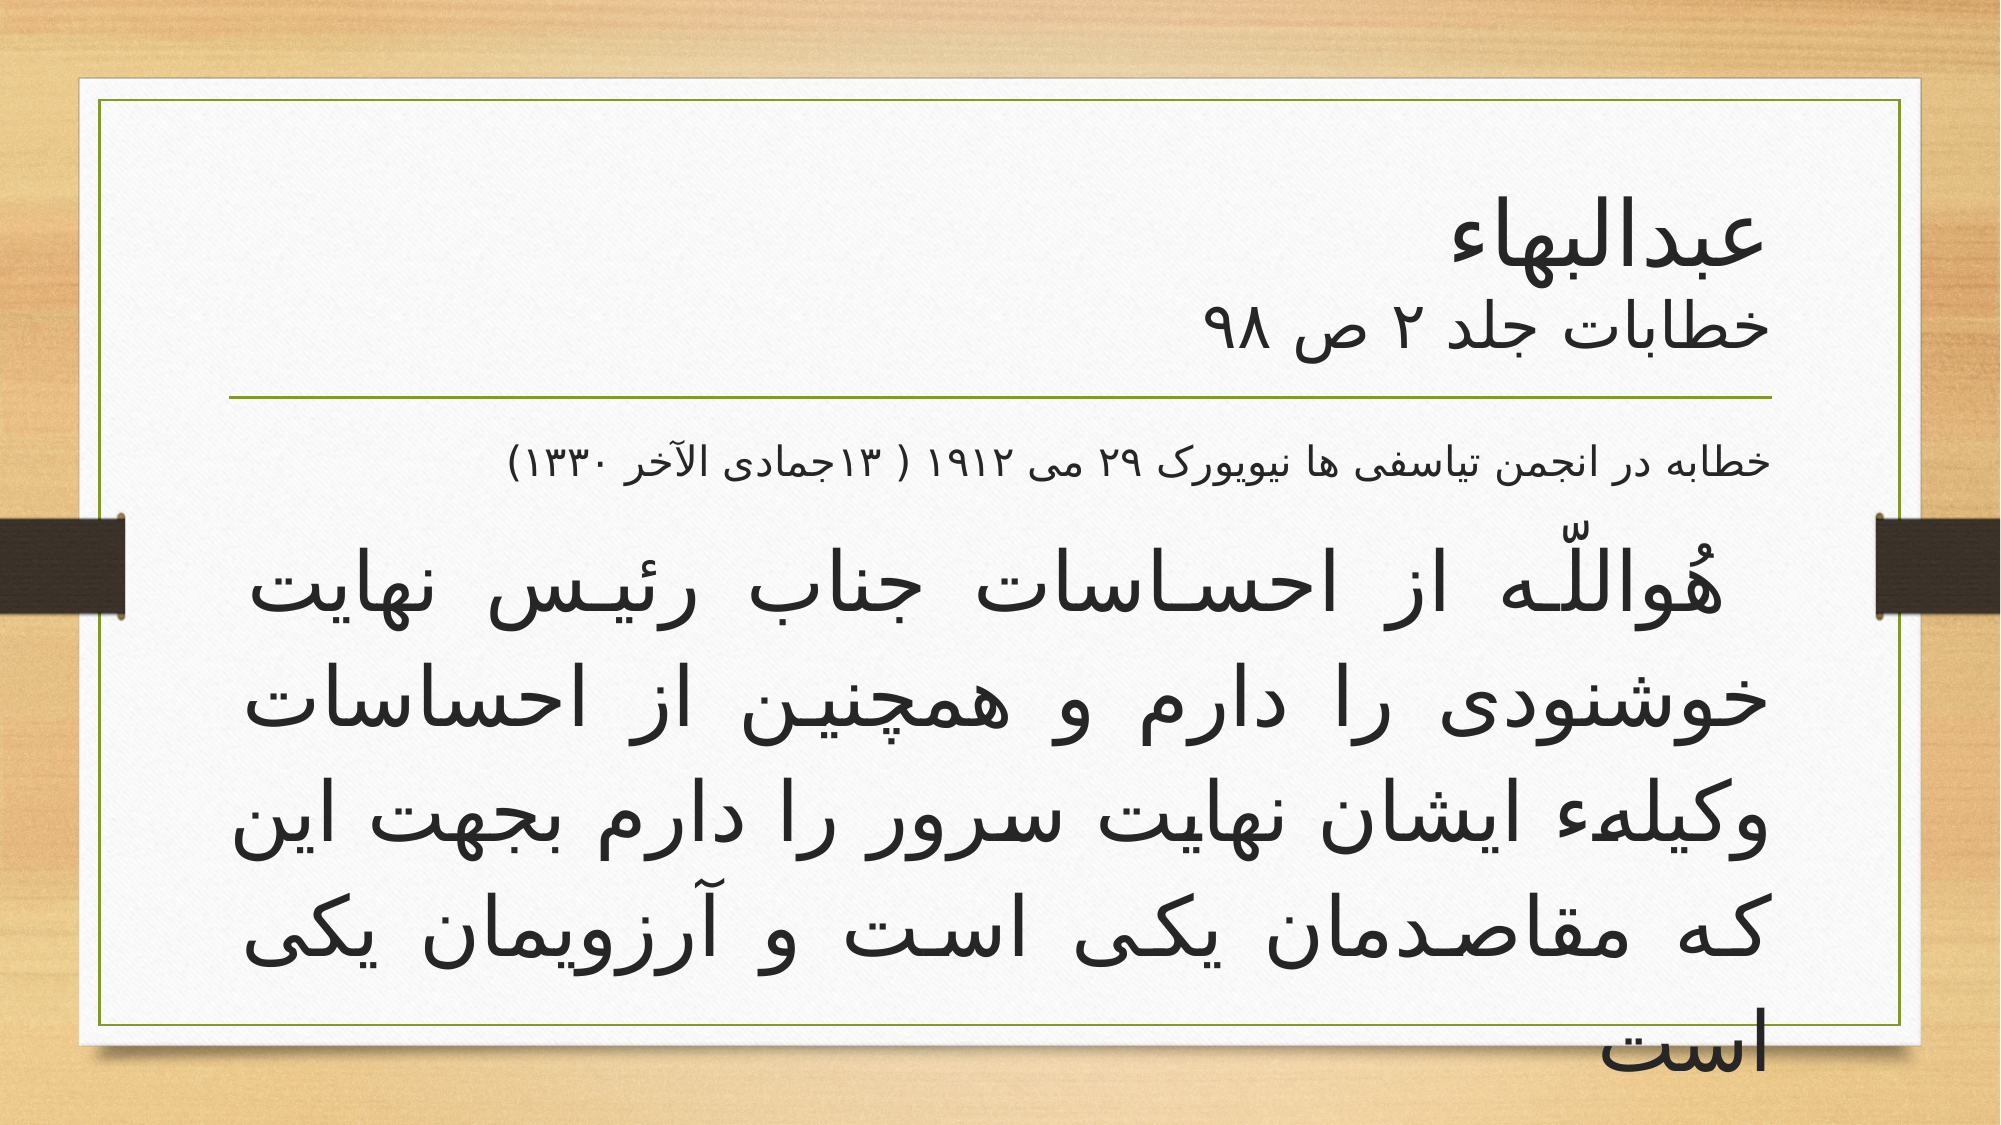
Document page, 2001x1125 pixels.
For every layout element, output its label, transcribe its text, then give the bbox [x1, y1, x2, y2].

list خطابه در انجمن تياسفی ها نيويورک ٢٩ می ١٩١٢ ( ١٣جمادی الآخر ١٣٣٠) هُواللّه از احساسات جناب رئيس نهايت خوشنودی را دارم و همچنين از احساسات وکيلهء ايشان نهايت سرور را دارم بجهت اين که مقاصدمان يکی است و آرزويمان يکی است [212, 419, 1788, 964]
title عبدالبهاء خطابات جلد ۲ ص ٩٨ [212, 161, 1788, 375]
picture [0, 0, 2001, 1125]
